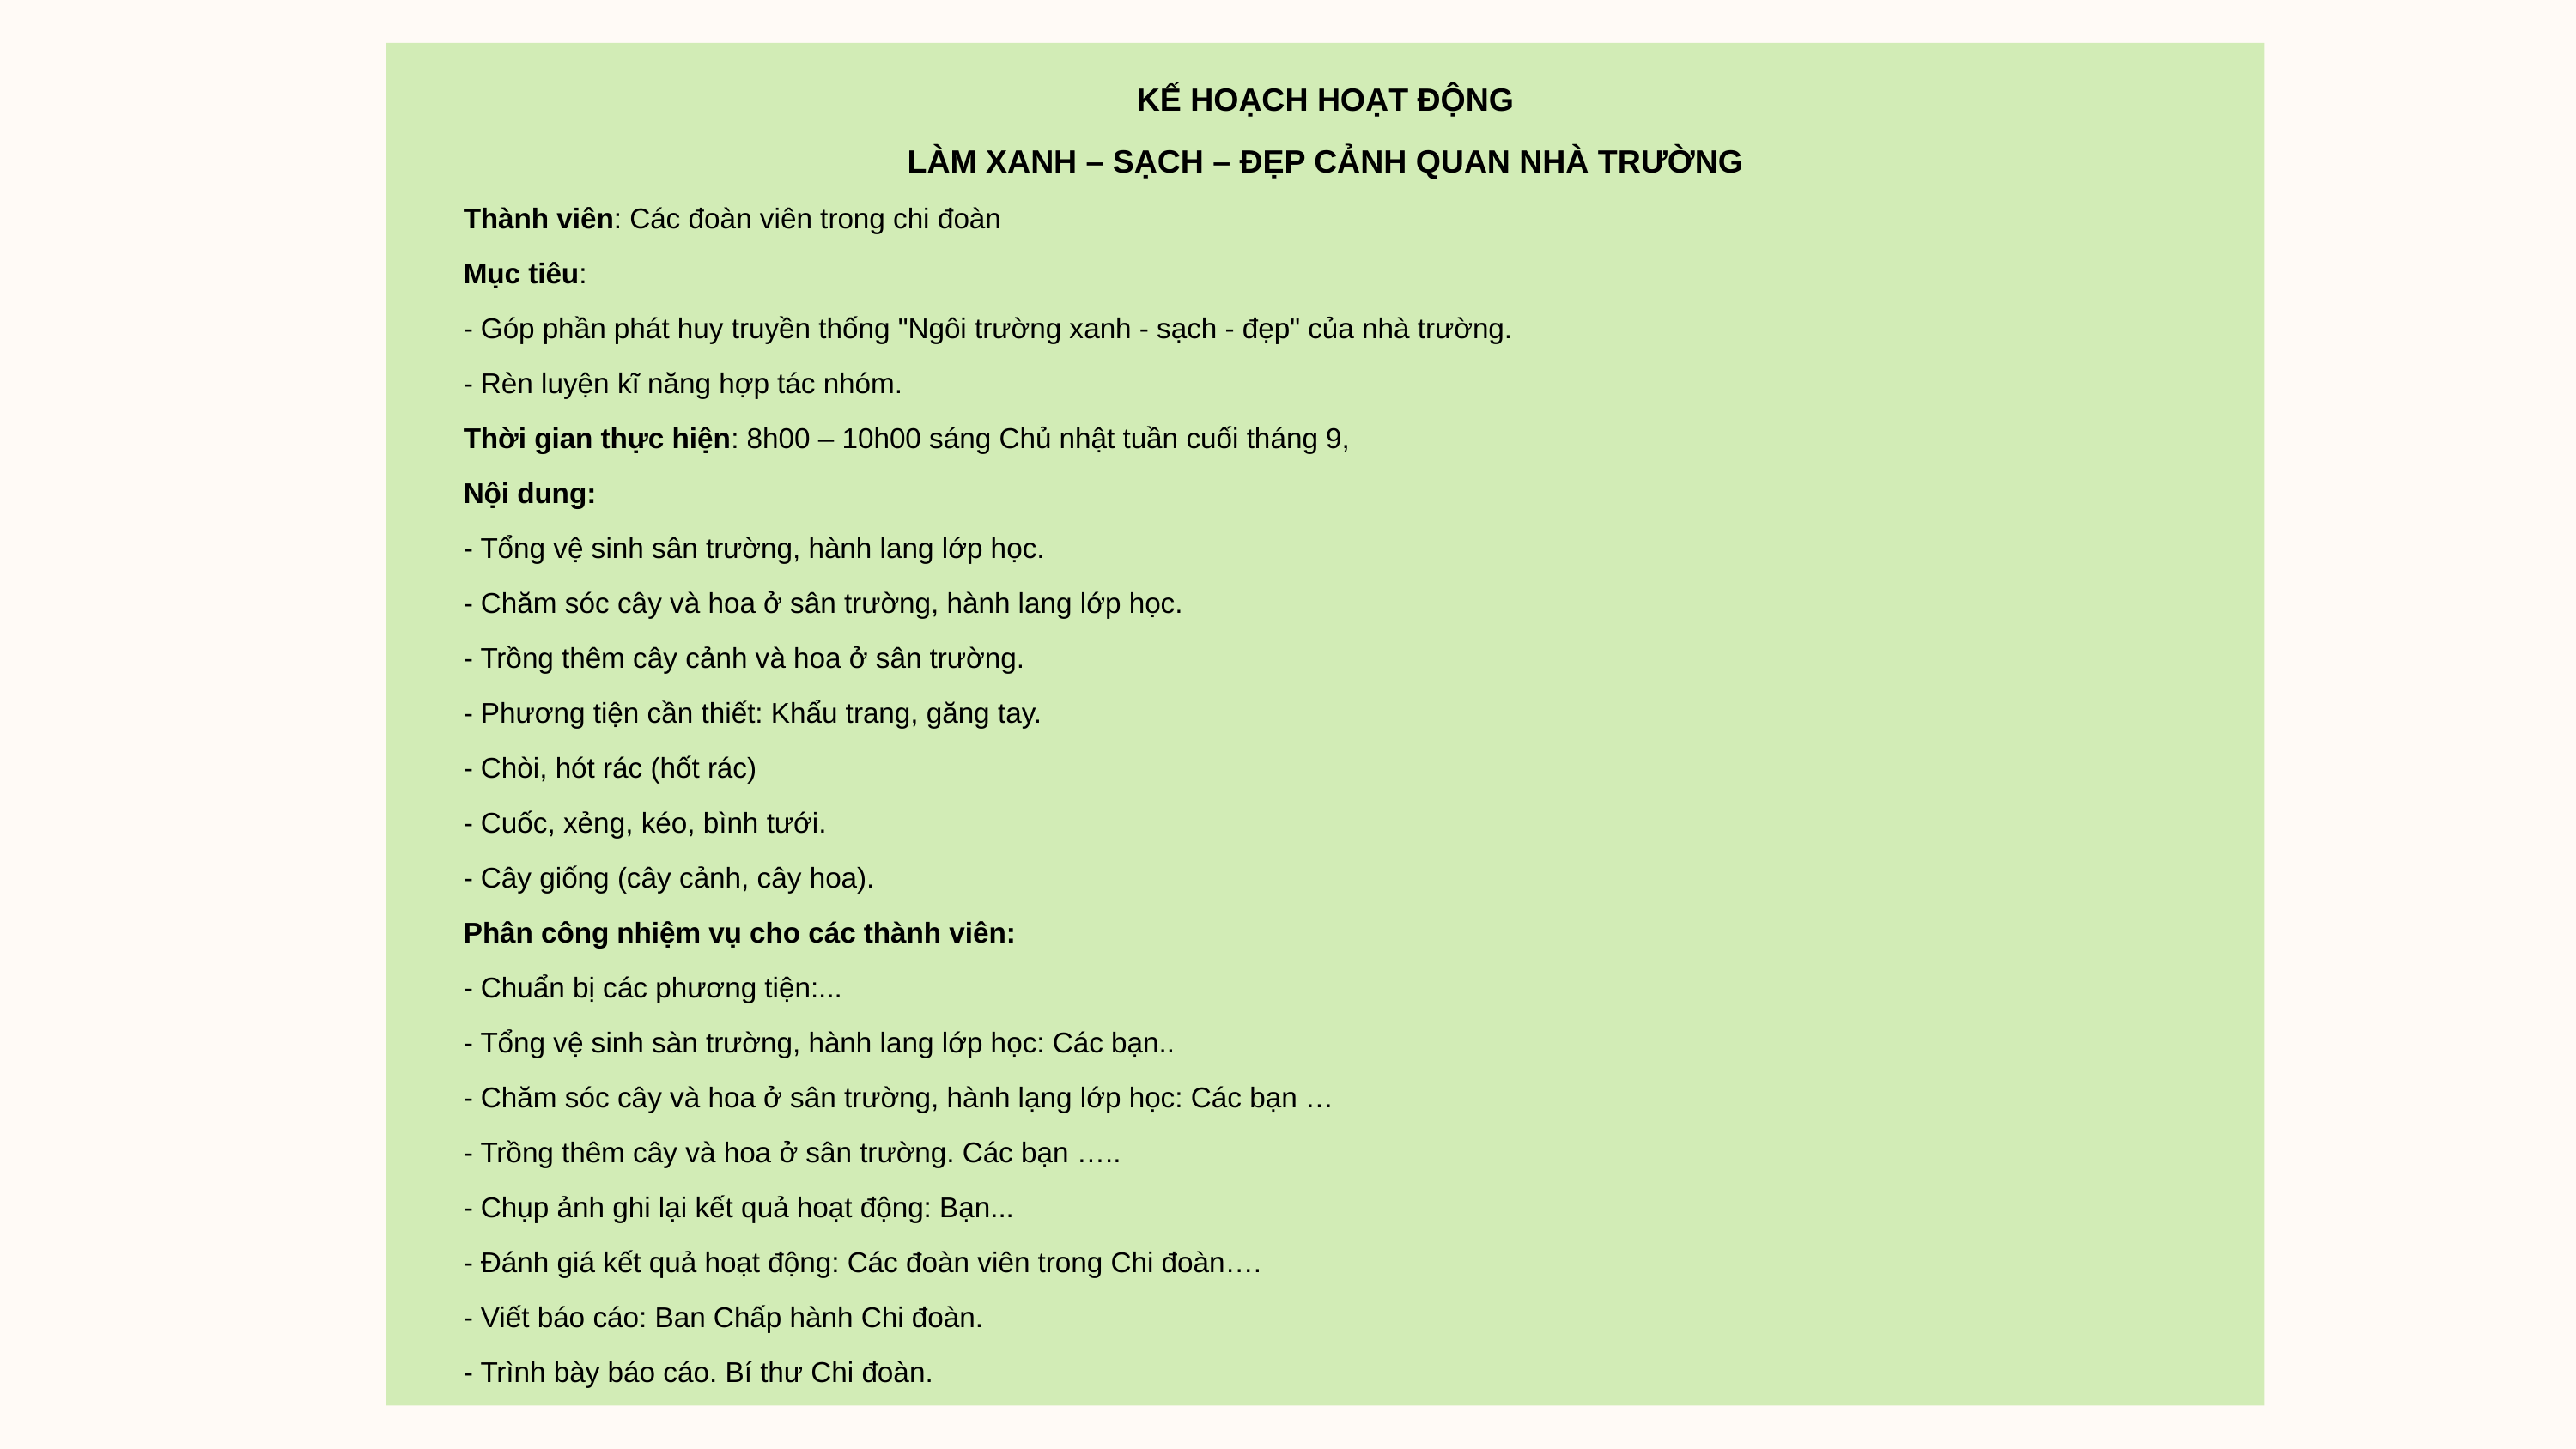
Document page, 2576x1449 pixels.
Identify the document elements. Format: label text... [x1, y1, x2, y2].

text_box KẾ HOẠCH HOẠT ĐỘNG LÀM XANH – SẠCH – ĐẸP CẢNH QUAN NHÀ TRƯỜNG Thành viên: Các đoàn viên trong chi đoàn Mục tiêu: - Góp phần phát huy truyền thống "Ngôi trường xanh - sạch - đẹp" của nhà trường. - Rèn luyện kĩ năng hợp tác nhóm. Thời gian thực hiện: 8h00 – 10h00 sáng Chủ nhật tuần cuối tháng 9, Nội dung: - Tổng vệ sinh sân trường, hành lang lớp học. - Chăm sóc cây và hoa ở sân trường, hành lang lớp học. - Trồng thêm cây cảnh và hoa ở sân trường. - Phương tiện cần thiết: Khẩu trang, găng tay. - Chòi, hót rác (hốt rác) - Cuốc, xẻng, kéo, bình tưới. - Cây giống (cây cảnh, cây hoa). Phân công nhiệm vụ cho các thành viên: - Chuẩn bị các phương tiện:... - Tổng vệ sinh sàn trường, hành lang lớp học: Các bạn.. - Chăm sóc cây và hoa ở sân trường, hành lạng lớp học: Các bạn … - Trồng thêm cây và hoa ở sân trường. Các bạn ….. - Chụp ảnh ghi lại kết quả hoạt động: Bạn... - Đánh giá kết quả hoạt động: Các đoàn viên trong Chi đoàn…. - Viết báo cáo: Ban Chấp hành Chi đoàn. - Trình bày báo cáo. Bí thư Chi đoàn. [385, 41, 2266, 1408]
